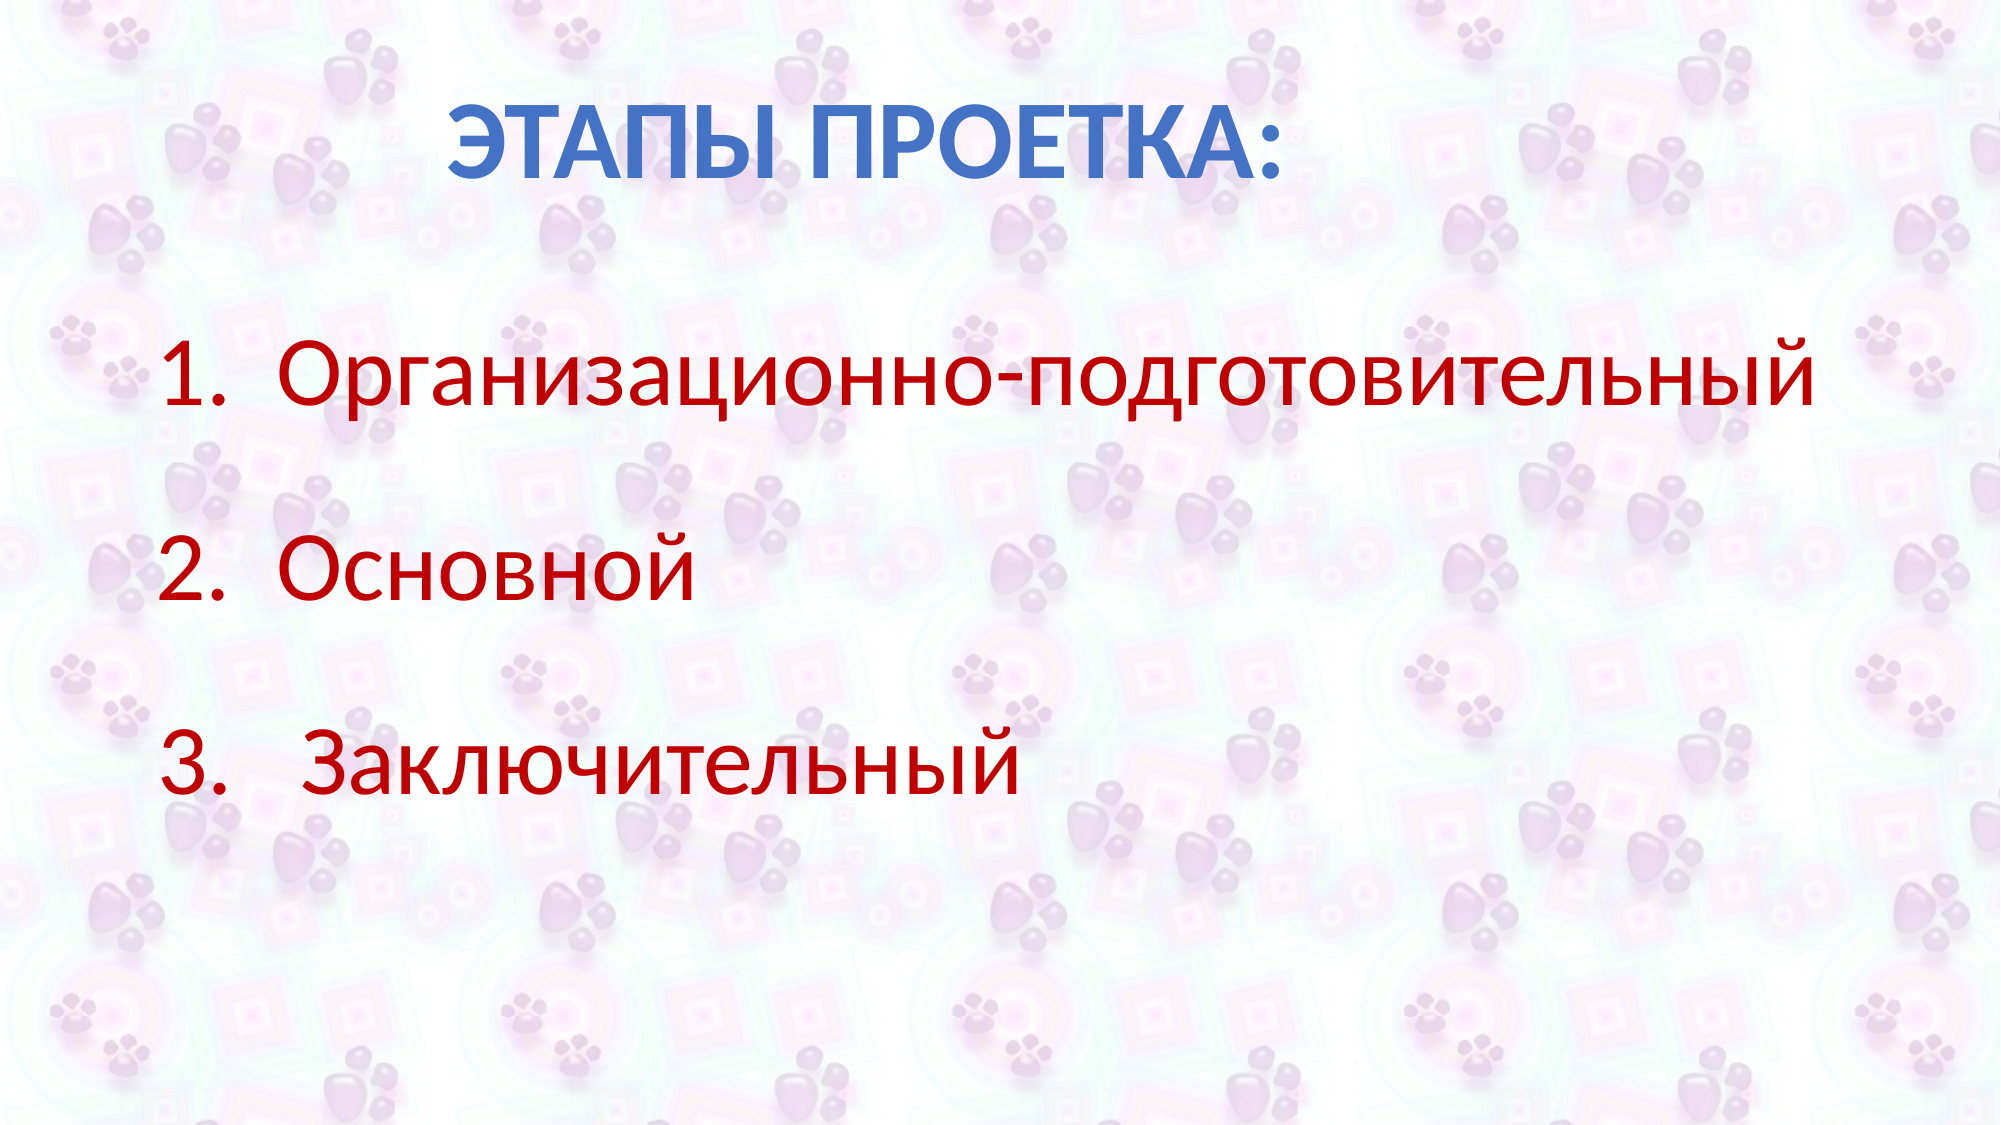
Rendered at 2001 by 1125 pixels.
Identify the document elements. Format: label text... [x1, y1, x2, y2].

text_box 2. Основной [140, 492, 715, 628]
text_box ЭТАПЫ ПРОЕТКА: [431, 58, 1303, 209]
text_box 1. Организационно-подготовительный [0, 298, 1836, 434]
text_box 3. Заключительный [142, 687, 1040, 913]
